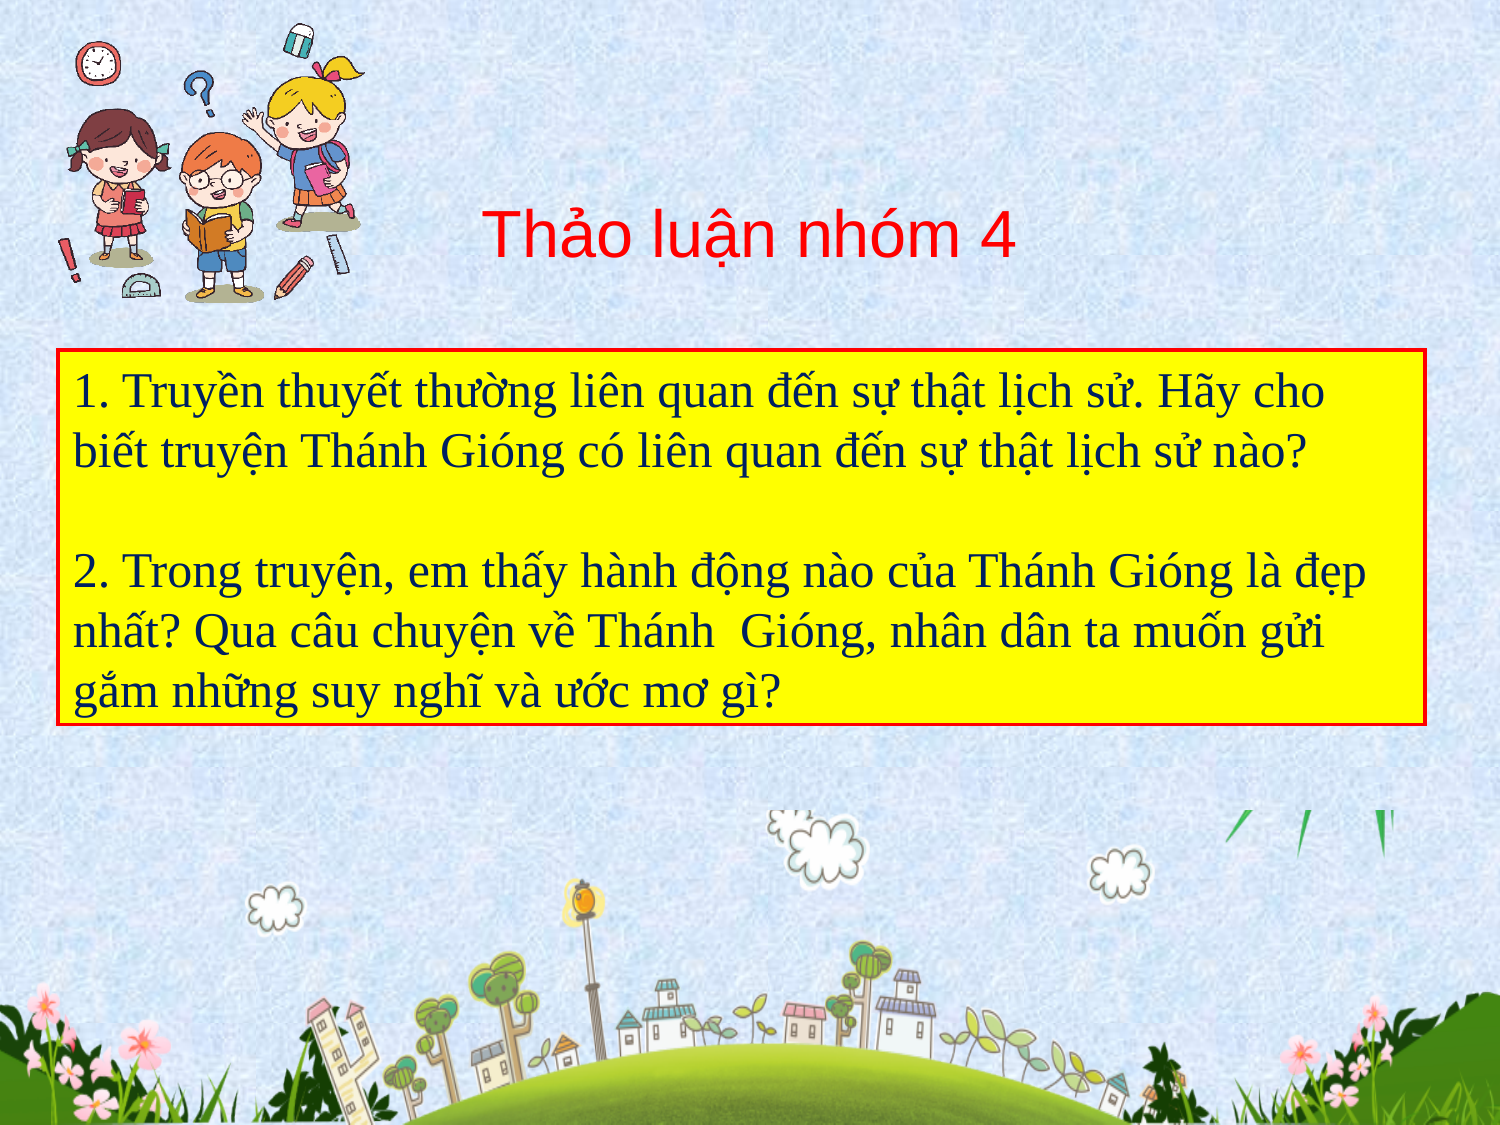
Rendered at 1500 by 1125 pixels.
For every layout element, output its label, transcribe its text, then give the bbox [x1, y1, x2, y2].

picture [0, 0, 1500, 1125]
title Thảo luận nhóm 4 [74, 137, 1426, 326]
text_box 1. Truyền thuyết thường liên quan đến sự thật lịch sử. Hãy cho biết truyện Thánh Gióng có liên quan đến sự thật lịch sử nào? 2. Trong truyện, em thấy hành động nào của Thánh Gióng là đẹp nhất? Qua câu chuyện về Thánh Gióng, nhân dân ta muốn gửi gắm những suy nghĩ và ước mơ gì? [58, 349, 1425, 725]
